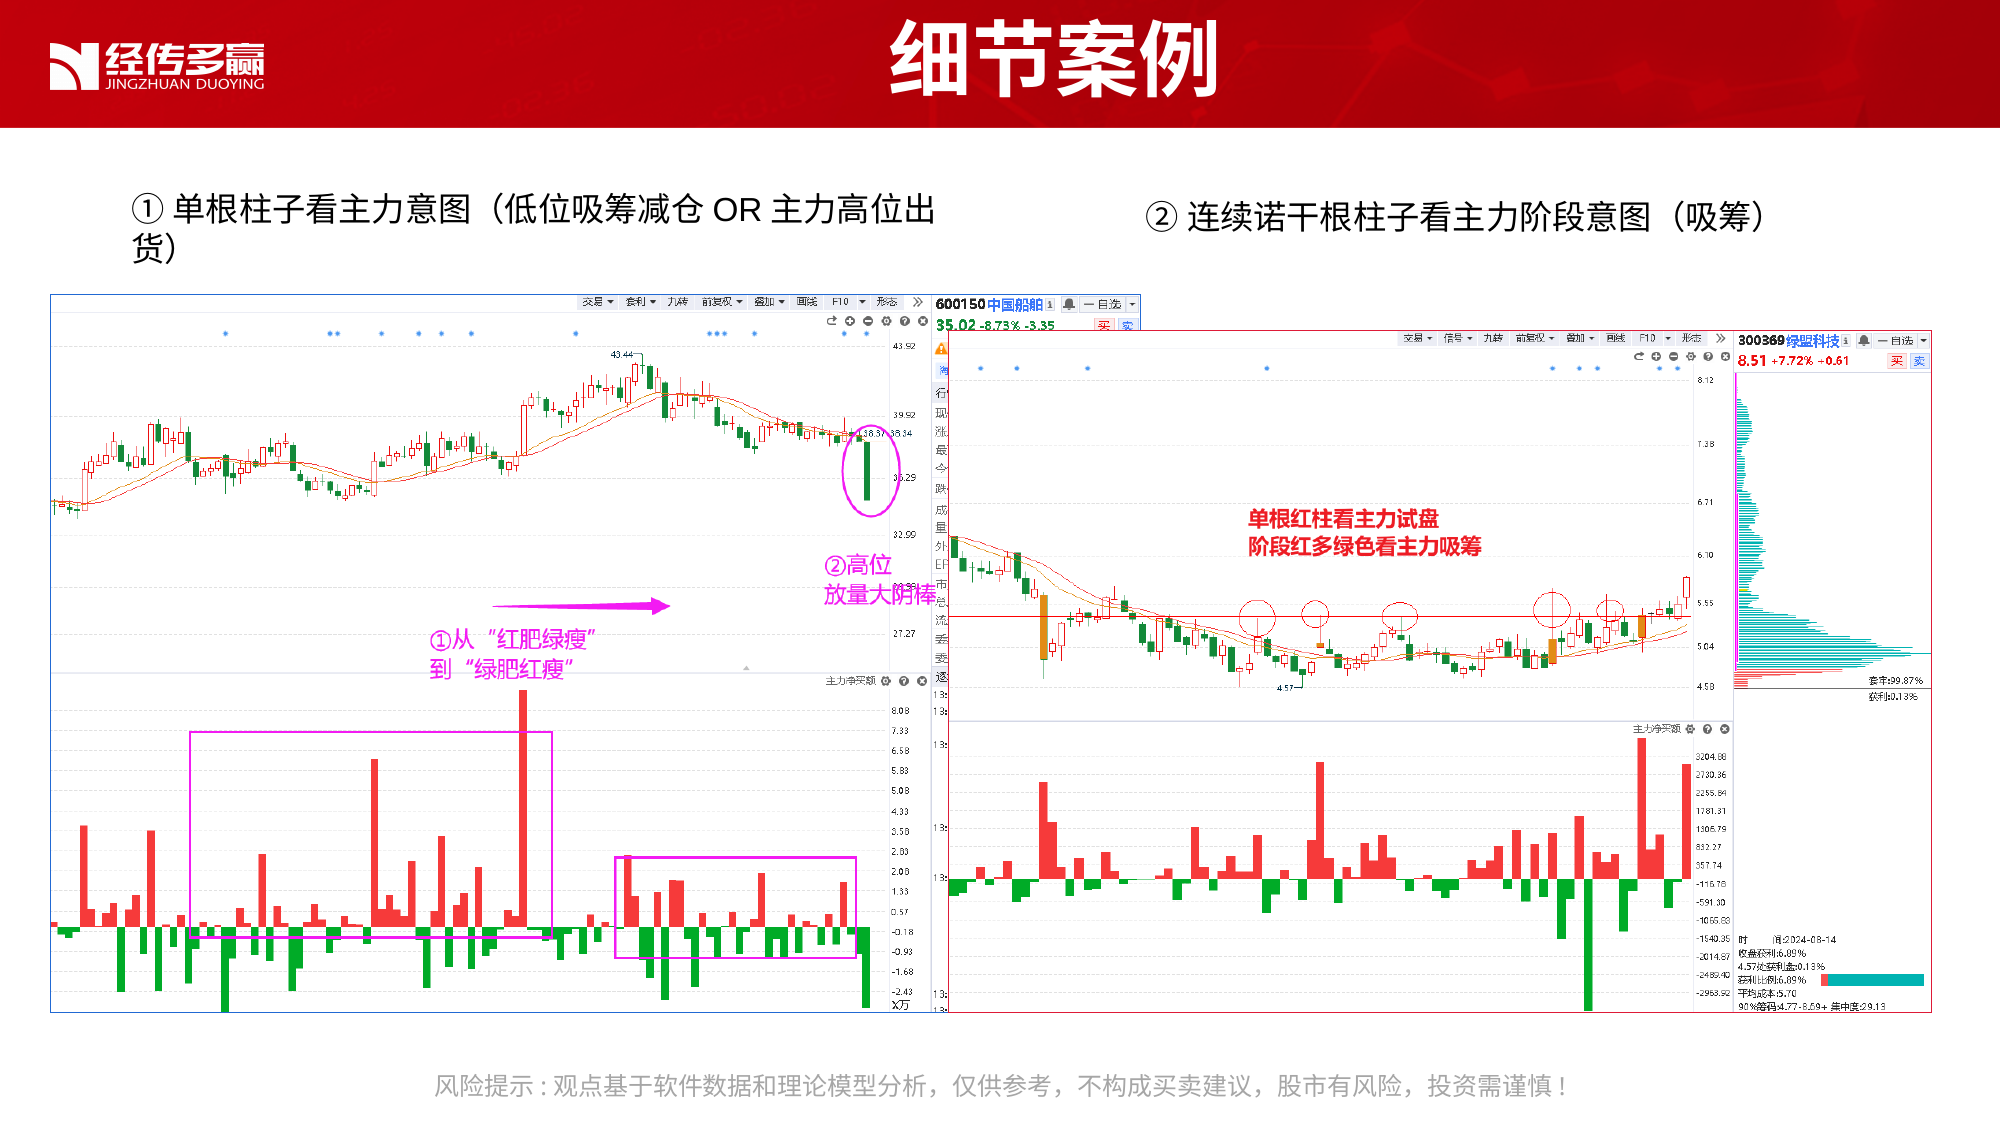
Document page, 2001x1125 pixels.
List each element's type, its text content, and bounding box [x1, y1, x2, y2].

picture [0, 0, 2000, 127]
picture [50, 294, 1932, 1013]
text_box ①单根柱子看主力意图（低位吸筹减仓OR主力高位出货） [116, 180, 998, 275]
text_box ②连续诺干根柱子看主力阶段意图（吸筹） [1123, 180, 1834, 244]
text_box 细节案例 [422, 0, 1689, 116]
text_box 风险提示:观点基于软件数据和理论模型分析，仅供参考，不构成买卖建议，股市有风险，投资需谨慎! [0, 1063, 2000, 1109]
